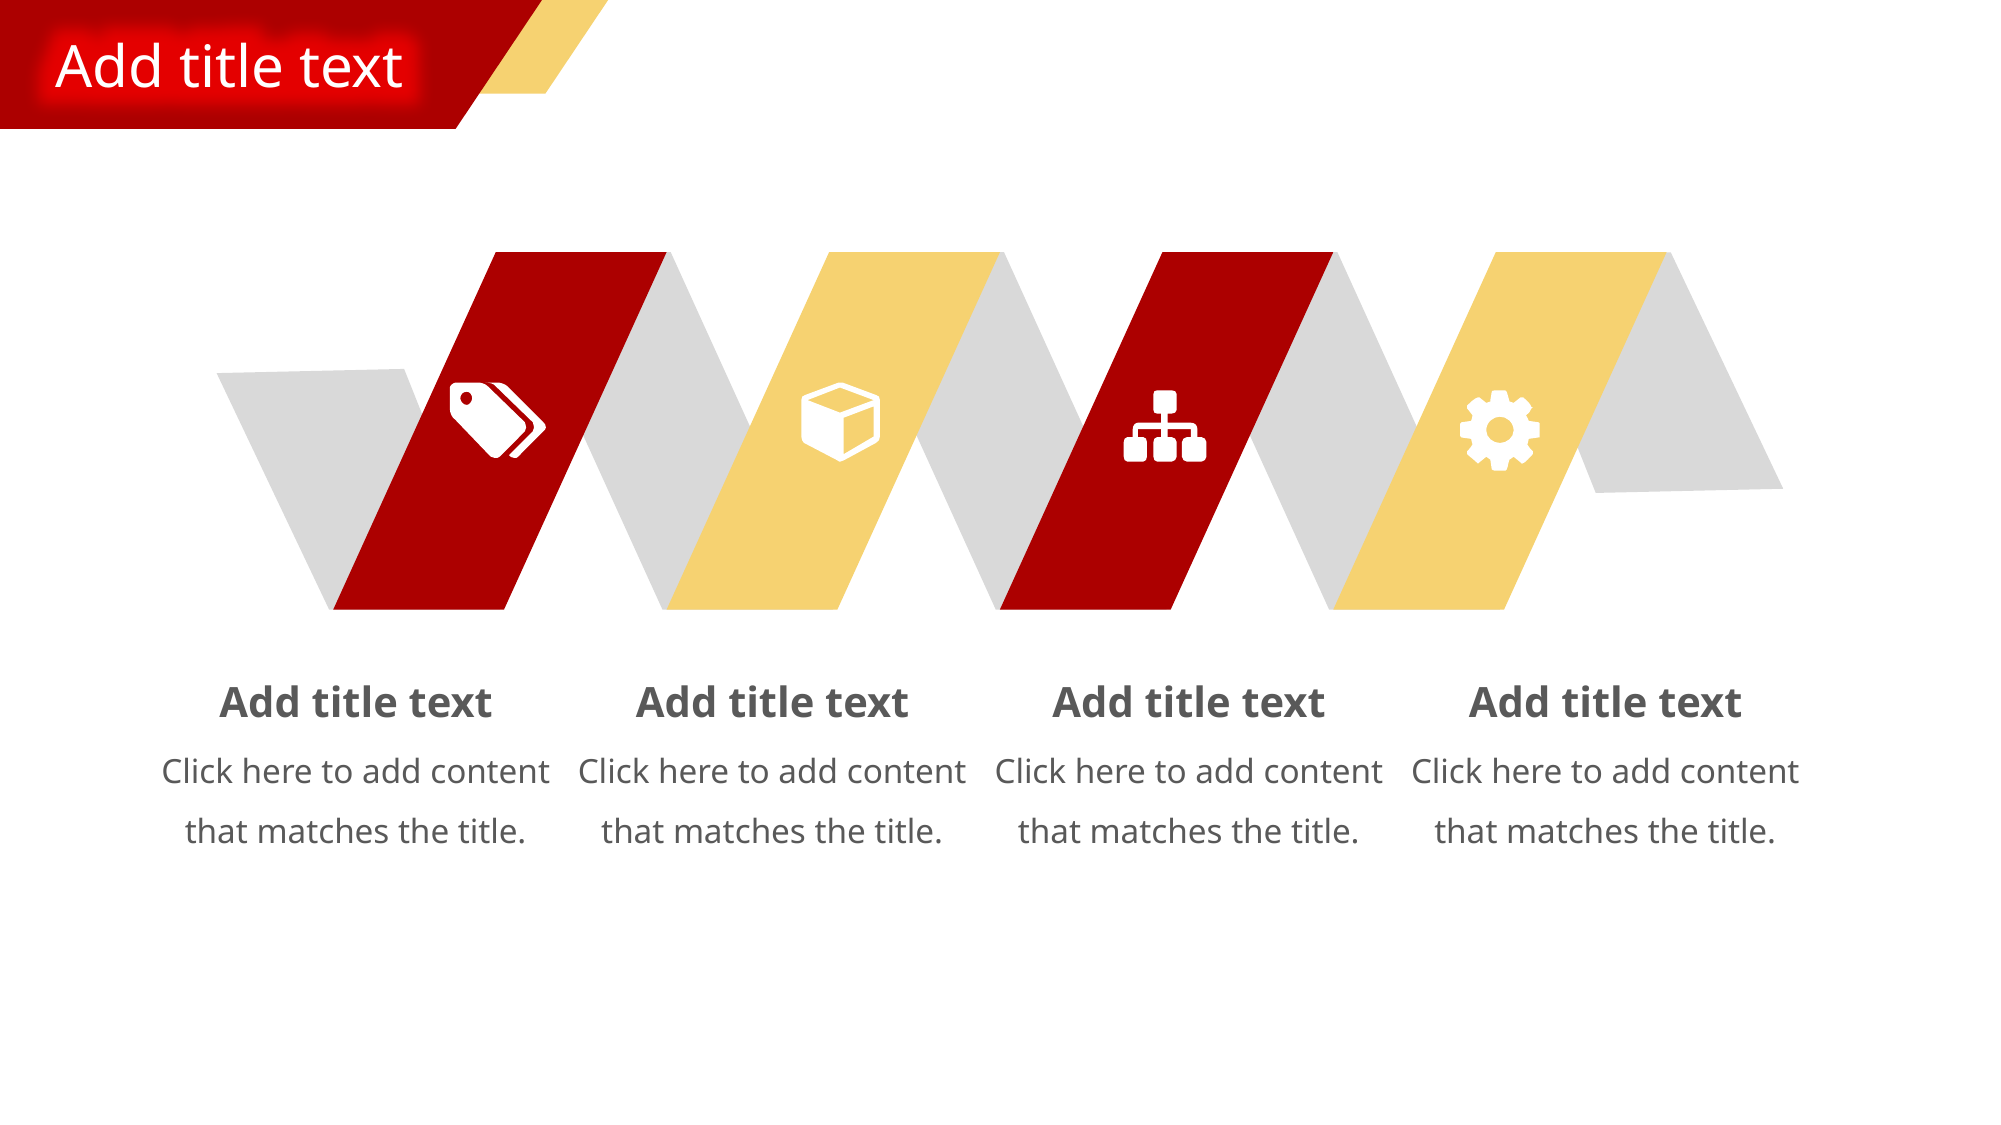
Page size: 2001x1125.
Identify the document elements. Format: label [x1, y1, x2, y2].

text_box [1408, 676, 1803, 906]
text_box [0, 0, 609, 130]
text_box [575, 676, 970, 906]
text_box [991, 676, 1387, 906]
text_box [216, 252, 1784, 610]
text_box [158, 676, 554, 906]
